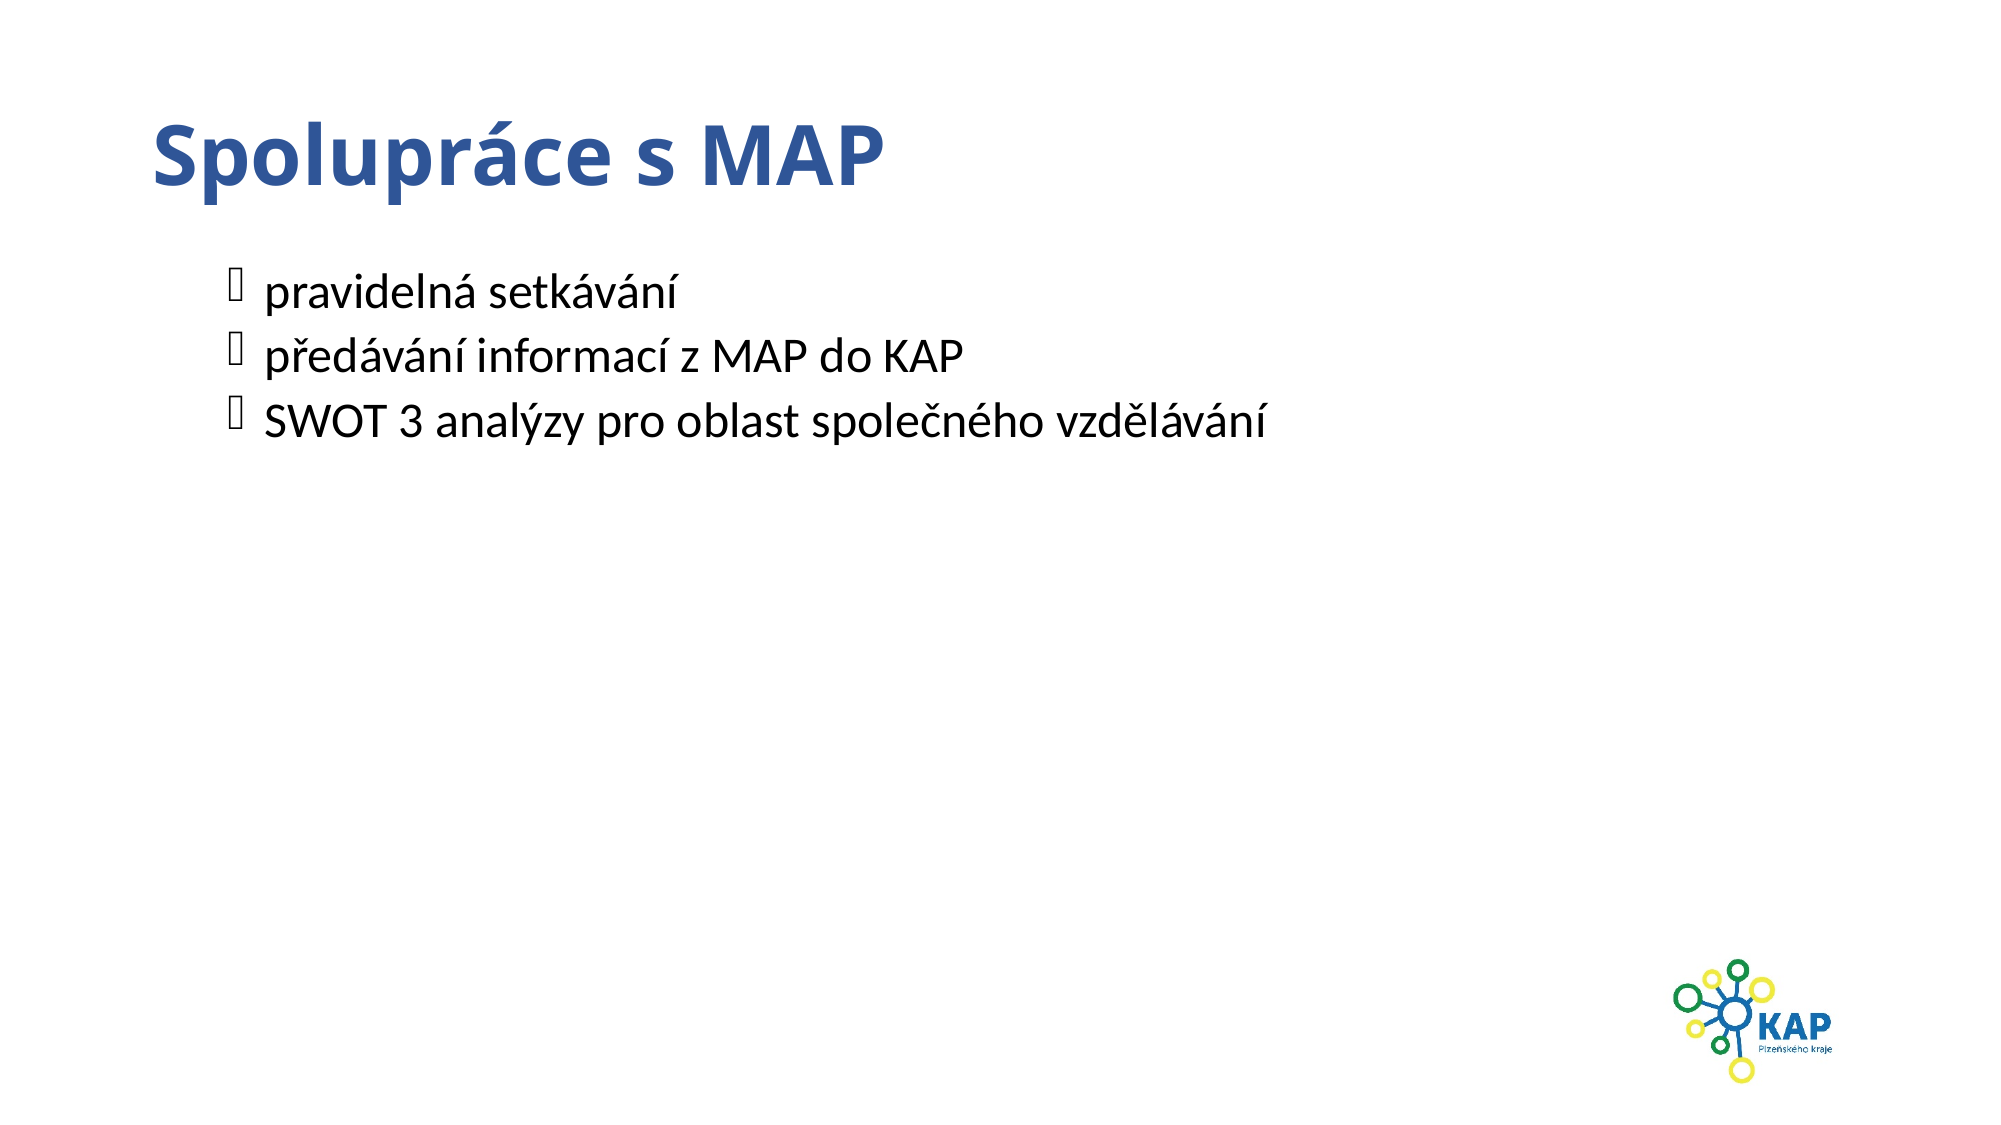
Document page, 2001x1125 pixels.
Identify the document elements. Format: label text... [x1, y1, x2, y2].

title Spolupráce s MAP [137, 59, 1863, 257]
list pravidelná setkávání předávání informací z MAP do KAP SWOT 3 analýzy pro oblast společného vzdělávání [137, 257, 1970, 992]
picture [1641, 992, 1864, 1100]
